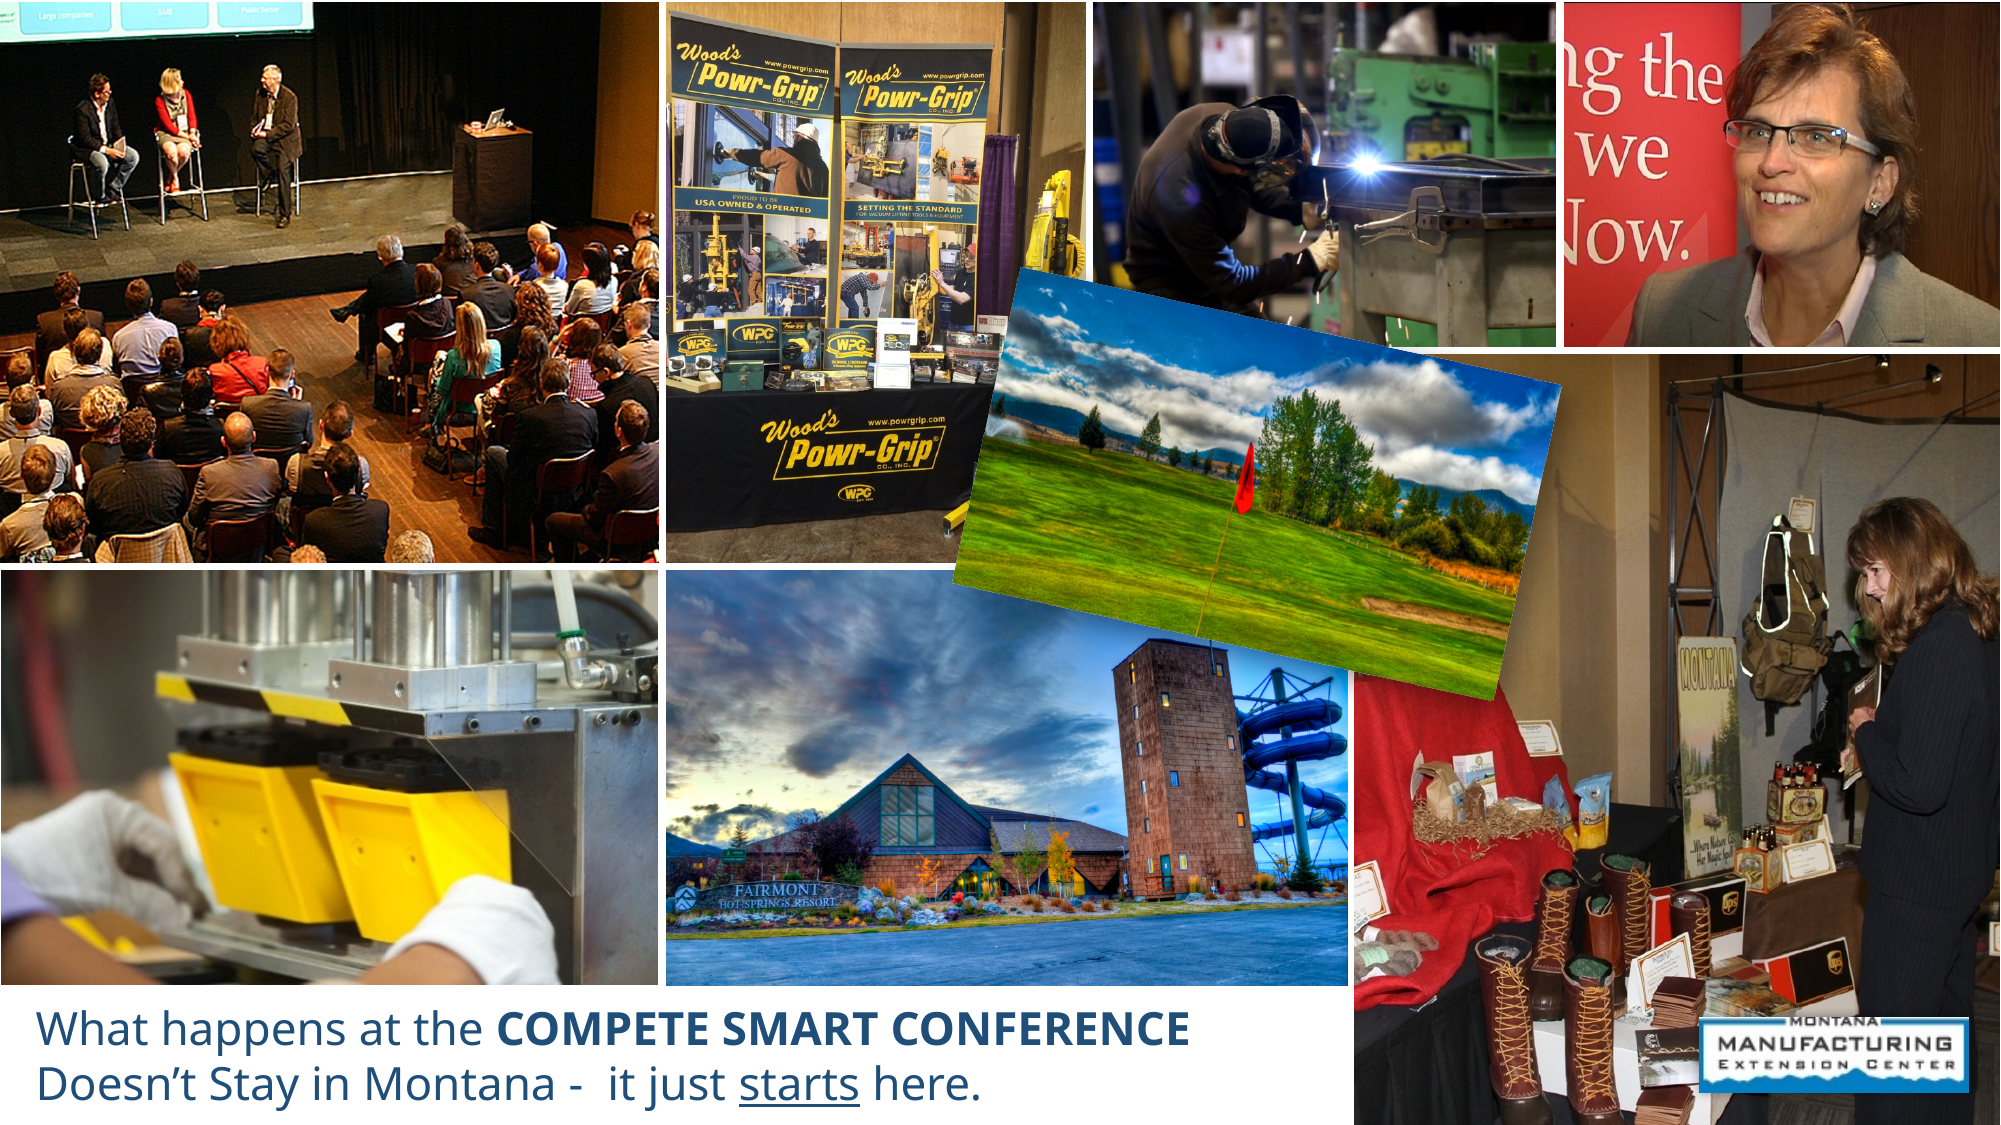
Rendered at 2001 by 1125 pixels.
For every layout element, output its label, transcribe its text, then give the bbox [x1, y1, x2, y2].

picture [665, 2, 2000, 1125]
picture [0, 2, 659, 563]
picture [1, 570, 658, 985]
text_box What happens at the COMPETE SMART CONFERENCE Doesn’t Stay in Montana - it just starts here. [20, 992, 1354, 1118]
picture [1564, 2, 2000, 347]
